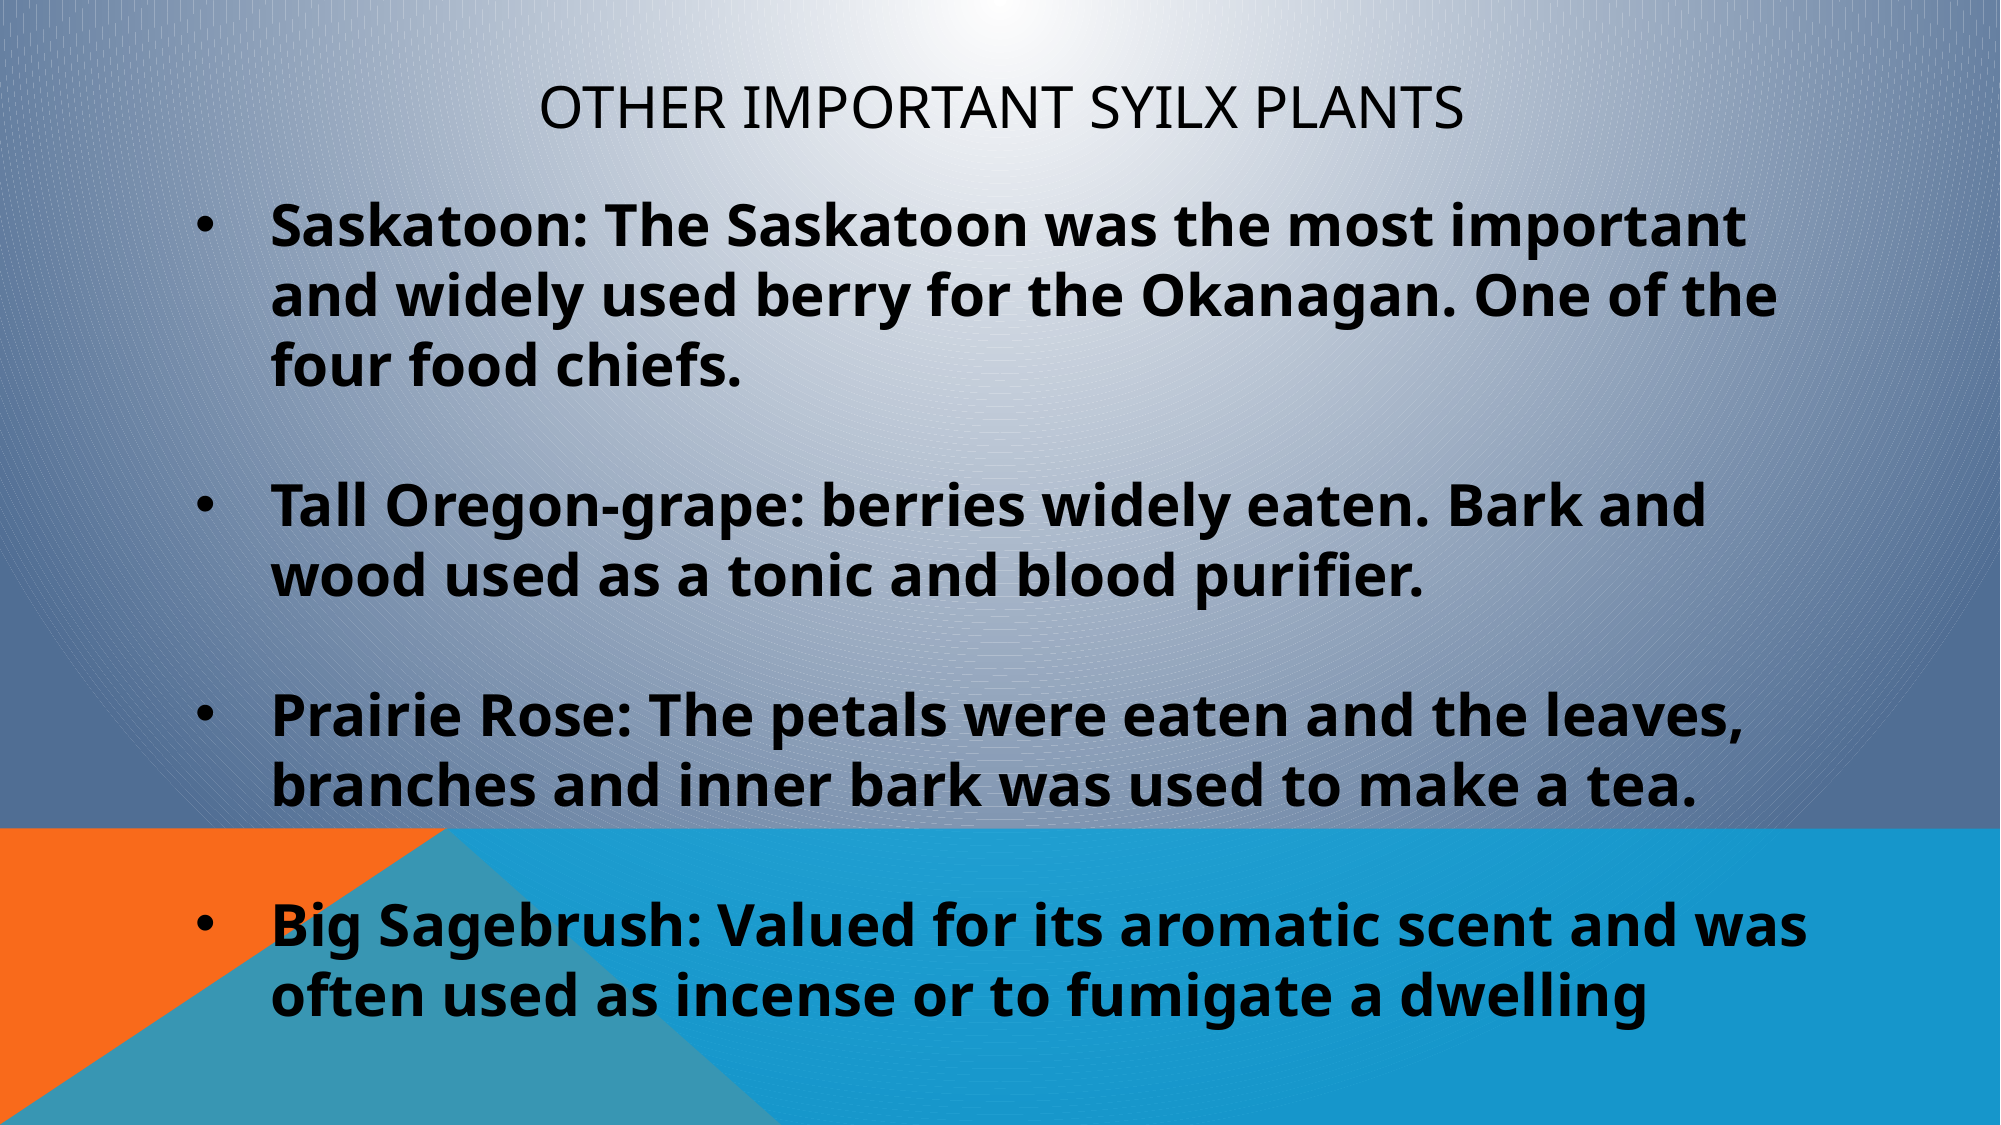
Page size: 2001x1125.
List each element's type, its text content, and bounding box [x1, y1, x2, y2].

list Saskatoon: The Saskatoon was the most important and widely used berry for the Okanagan. One of the four food chiefs. Tall Oregon-grape: berries widely eaten. Bark and wood used as a tonic and blood purifier. Prairie Rose: The petals were eaten and the leaves, branches and inner bark was used to make a tea. Big Sagebrush: Valued for its aromatic scent and was often used as incense or to fumigate a dwelling [180, 180, 1825, 768]
title Other important Syilx plants [180, 60, 1825, 150]
